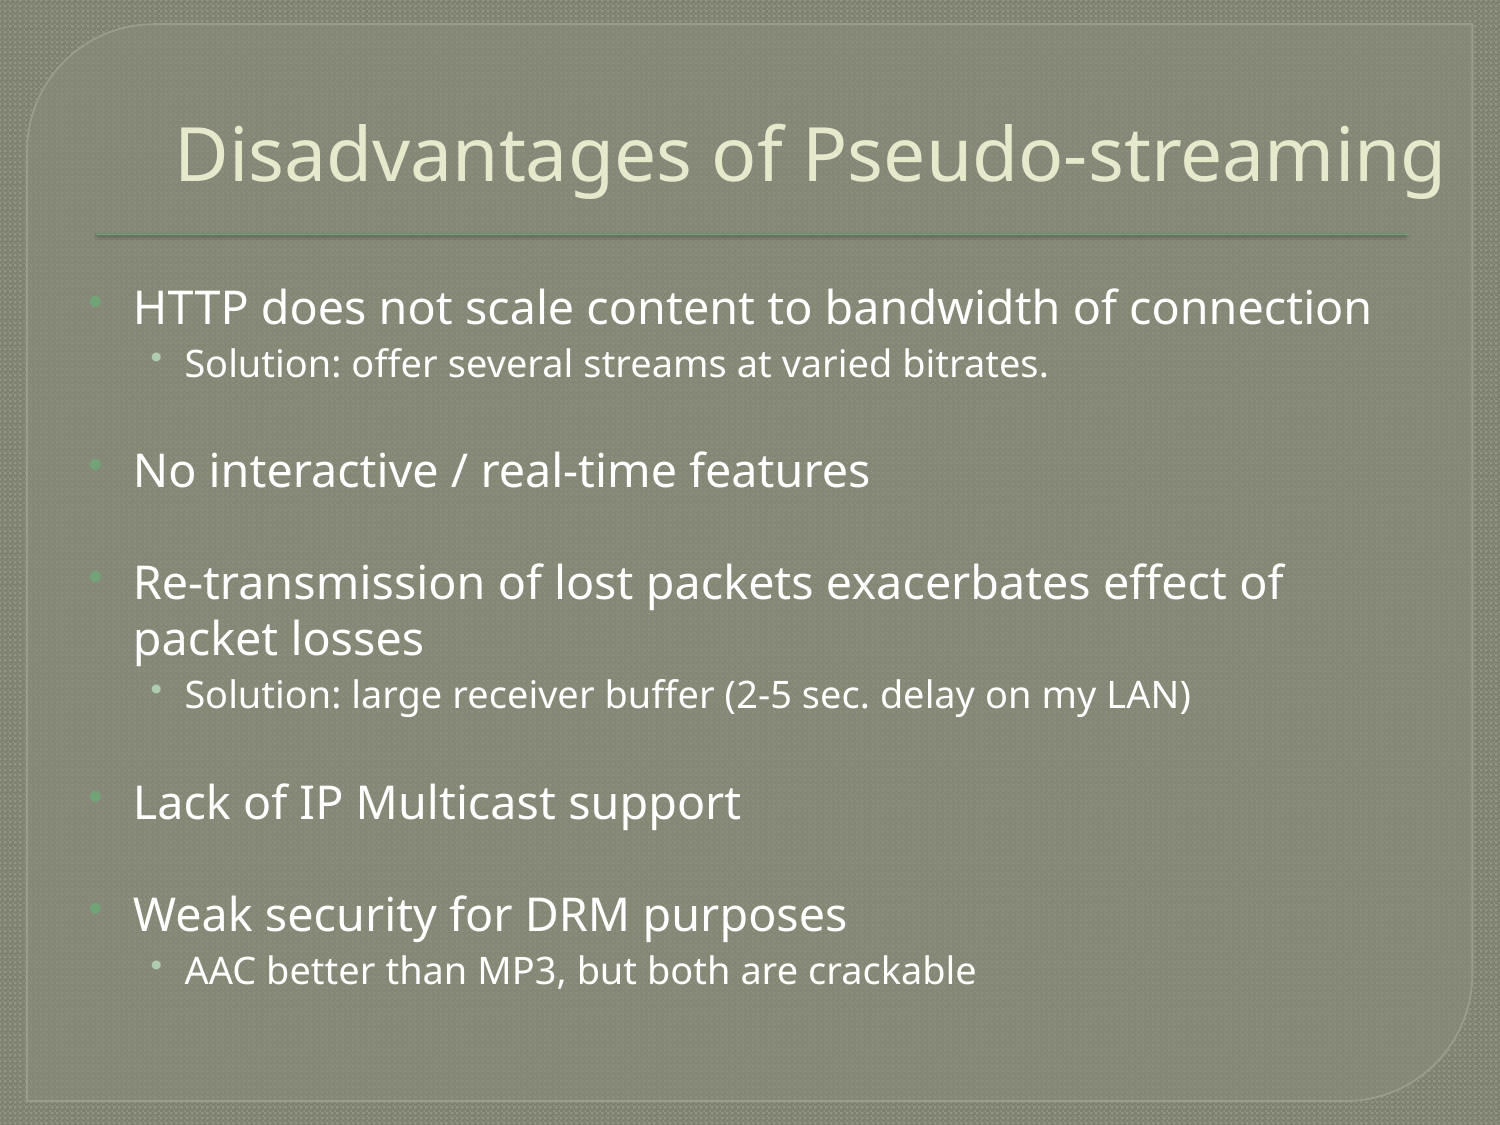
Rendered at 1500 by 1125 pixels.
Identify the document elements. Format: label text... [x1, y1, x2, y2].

title Disadvantages of Pseudo-streaming [75, 62, 1463, 205]
list HTTP does not scale content to bandwidth of connection Solution: offer several streams at varied bitrates. No interactive / real-time features Re-transmission of lost packets exacerbates effect of packet losses Solution: large receiver buffer (2-5 sec. delay on my LAN) Lack of IP Multicast support Weak security for DRM purposes AAC better than MP3, but both are crackable [75, 270, 1425, 1013]
